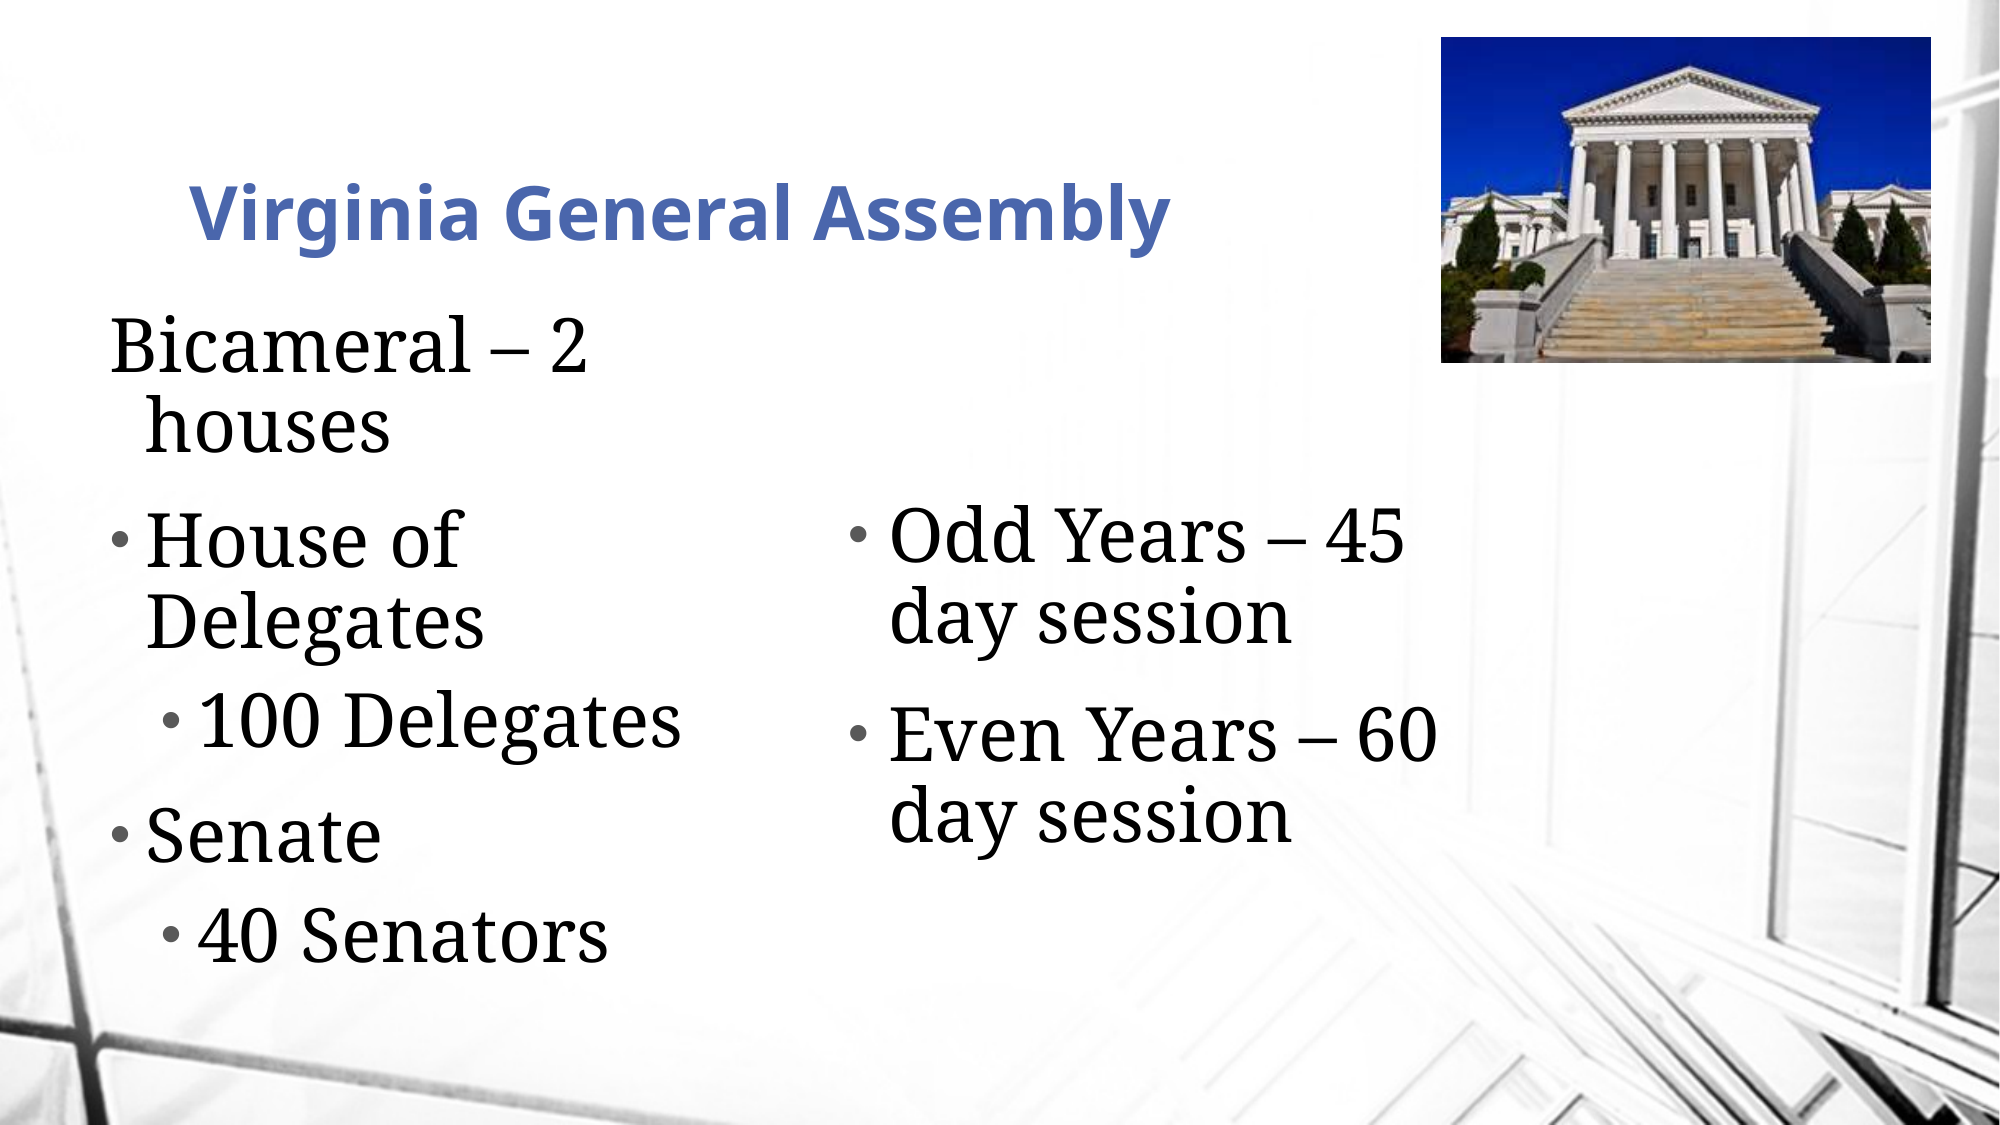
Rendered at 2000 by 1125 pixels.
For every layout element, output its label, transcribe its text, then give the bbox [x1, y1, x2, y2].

list Odd Years – 45 day session Even Years – 60 day session [824, 362, 1523, 1063]
title Virginia General Assembly [174, 87, 1440, 263]
picture [0, 0, 2000, 1125]
list Bicameral – 2 houses House of Delegates 100 Delegates Senate 40 Senators [87, 299, 785, 988]
